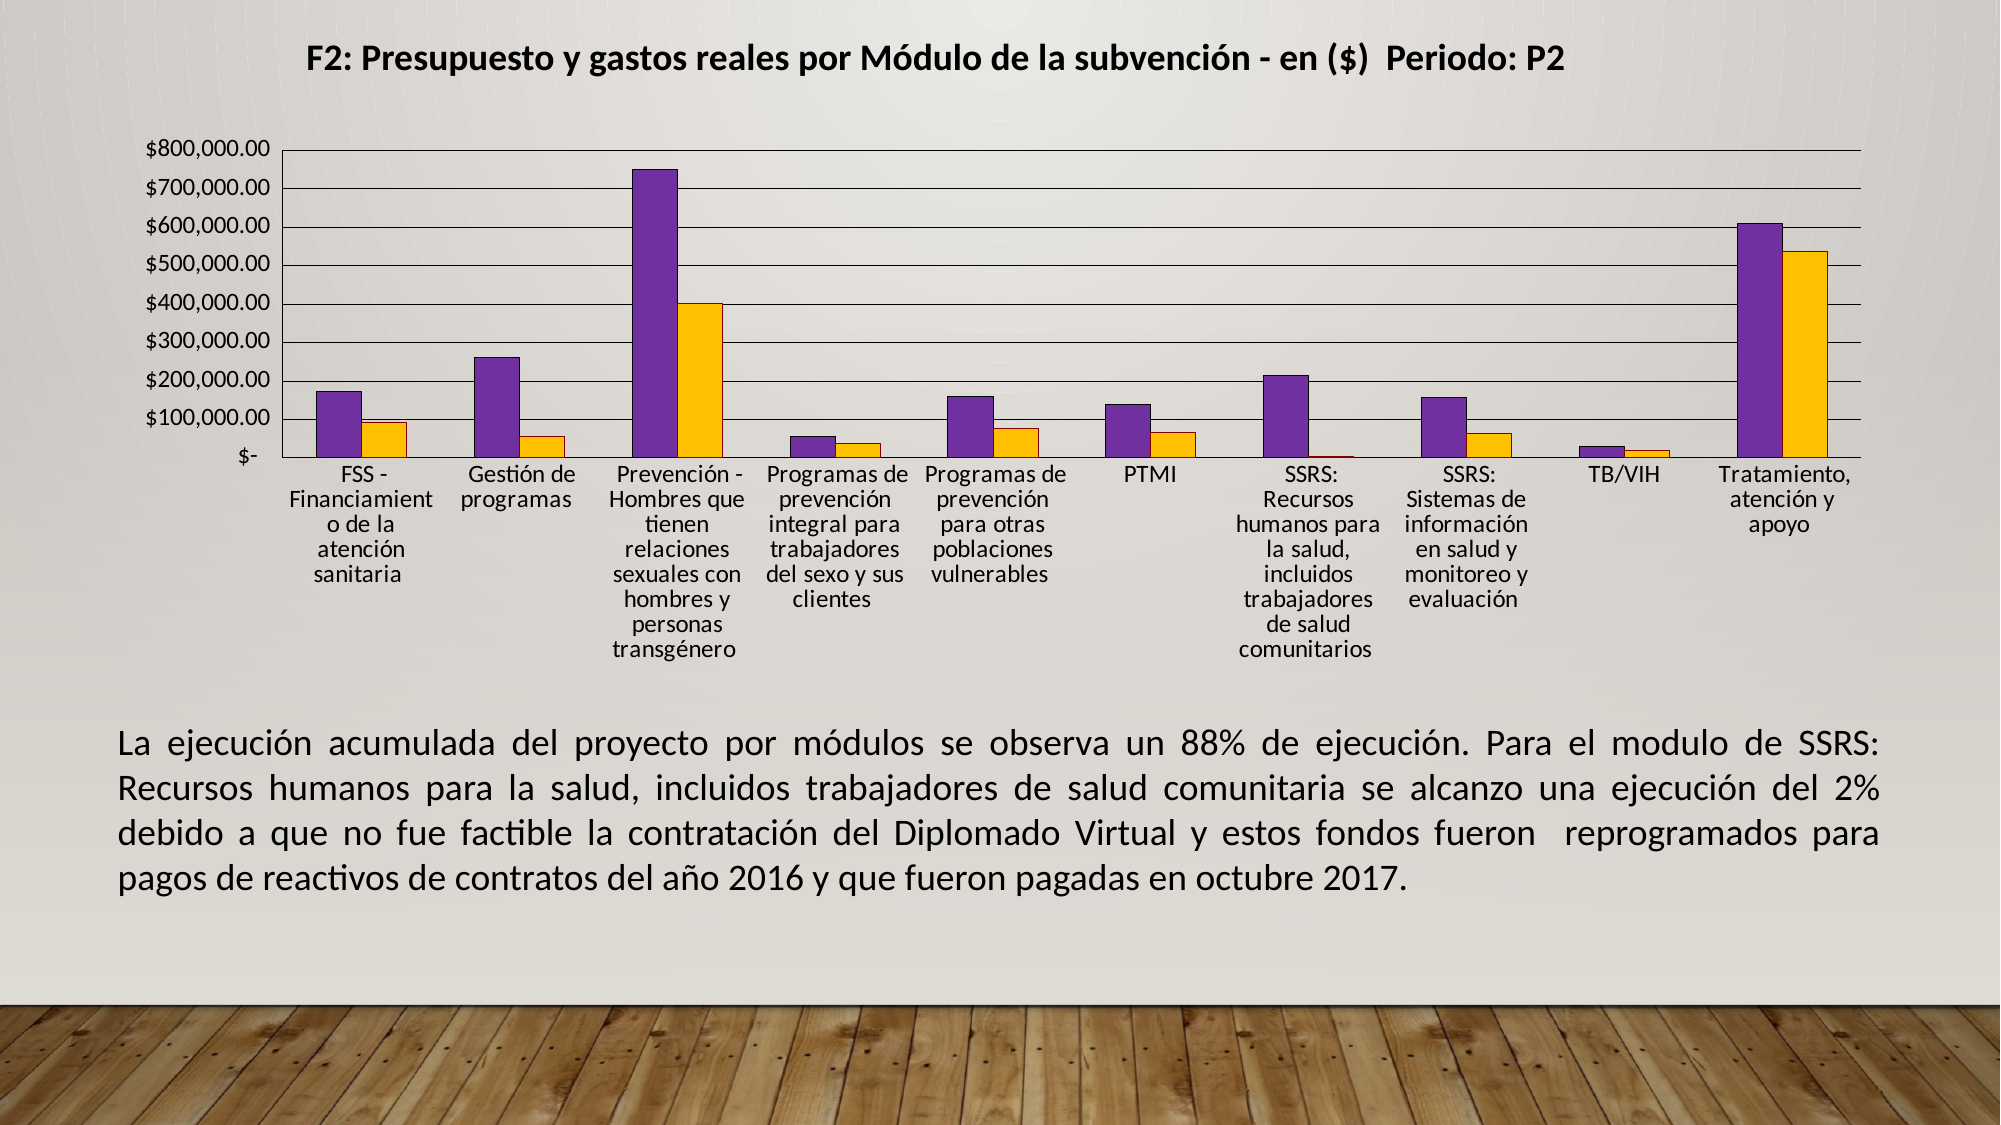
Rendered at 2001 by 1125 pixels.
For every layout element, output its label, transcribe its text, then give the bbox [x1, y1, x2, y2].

picture [0, 1005, 2000, 1125]
text_box F2: Presupuesto y gastos reales por Módulo de la subvención - en ($) Periodo: P2 [283, 25, 1592, 86]
text_box La ejecución acumulada del proyecto por módulos se observa un 88% de ejecución. Para el modulo de SSRS: Recursos humanos para la salud, incluidos trabajadores de salud comunitaria se alcanzo una ejecución del 2% debido a que no fue factible la contratación del Diplomado Virtual y estos fondos fueron reprogramados para pagos de reactivos de contratos del año 2016 y que fueron pagadas en octubre 2017. [102, 710, 1897, 906]
chart [102, 126, 1898, 676]
